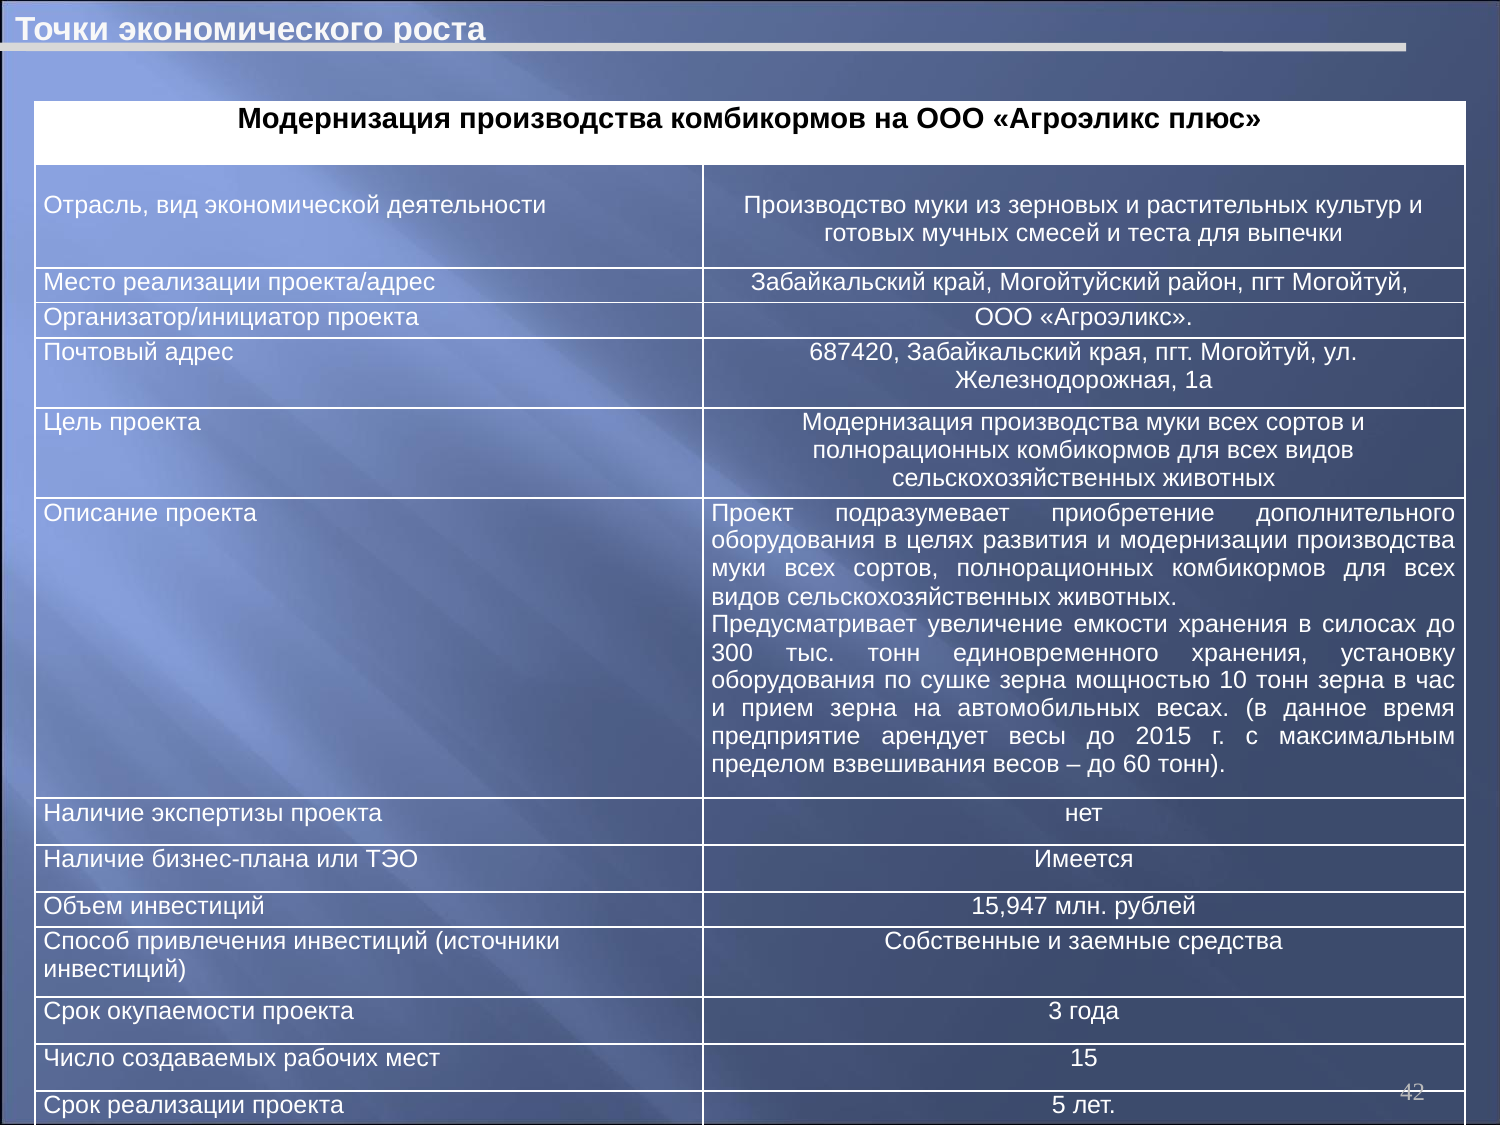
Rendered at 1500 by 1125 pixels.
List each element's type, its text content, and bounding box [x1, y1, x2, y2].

table_cell Наличие бизнес-плана или ТЭО [36, 846, 702, 891]
picture [0, 0, 1500, 1125]
table_cell Производство муки из зерновых и растительных культур и готовых мучных смесей и теста для выпечки [704, 165, 1464, 267]
text_box Точки экономического роста [0, 0, 1278, 42]
table_cell Срок реализации проекта [36, 1092, 702, 1125]
slide_number 42 [1299, 1052, 1426, 1113]
table_cell Забайкальский край, Могойтуйский район, пгт Могойтуй, [704, 269, 1464, 302]
table_cell Описание проекта [36, 499, 702, 797]
table_header Модернизация производства комбикормов на ООО «Агроэликс плюс» [36, 103, 1464, 160]
table_cell Срок окупаемости проекта [36, 998, 702, 1043]
table_cell 3 года [704, 998, 1464, 1043]
table_cell Проект подразумевает приобретение дополнительного оборудования в целях развития и модернизации производства муки всех сортов, полнорационных комбикормов для всех видов сельскохозяйственных животных. Предусматривает увеличение емкости хранения в силосах до 300 тыс. тонн единовременного хранения, установку оборудования по сушке зерна мощностью 10 тонн зерна в час и прием зерна на автомобильных весах. (в данное время предприятие арендует весы до 2015 г. с максимальным пределом взвешивания весов – до 60 тонн). [704, 499, 1464, 797]
table_cell 15,947 млн. рублей [704, 893, 1464, 926]
table_cell Место реализации проекта/адрес [36, 269, 702, 302]
table_cell Способ привлечения инвестиций (источники инвестиций) [36, 928, 702, 996]
table_cell Отрасль, вид экономической деятельности [36, 165, 702, 267]
table_cell Цель проекта [36, 409, 702, 497]
table_cell Собственные и заемные средства [704, 928, 1464, 996]
table_cell Объем инвестиций [36, 893, 702, 926]
table_cell ООО «Агроэликс». [704, 303, 1464, 337]
table_cell Модернизация производства муки всех сортов и полнорационных комбикормов для всех видов сельскохозяйственных животных [704, 409, 1464, 497]
table_cell 5 лет. [704, 1092, 1464, 1125]
table_cell нет [704, 799, 1464, 844]
table_cell 15 [704, 1045, 1464, 1090]
table_cell Имеется [704, 846, 1464, 891]
table_cell Организатор/инициатор проекта [36, 303, 702, 337]
table_cell Наличие экспертизы проекта [36, 799, 702, 844]
table_cell Почтовый адрес [36, 339, 702, 407]
table_cell Число создаваемых рабочих мест [36, 1045, 702, 1090]
table_cell 687420, Забайкальский края, пгт. Могойтуй, ул. Железнодорожная, 1а [704, 339, 1464, 407]
